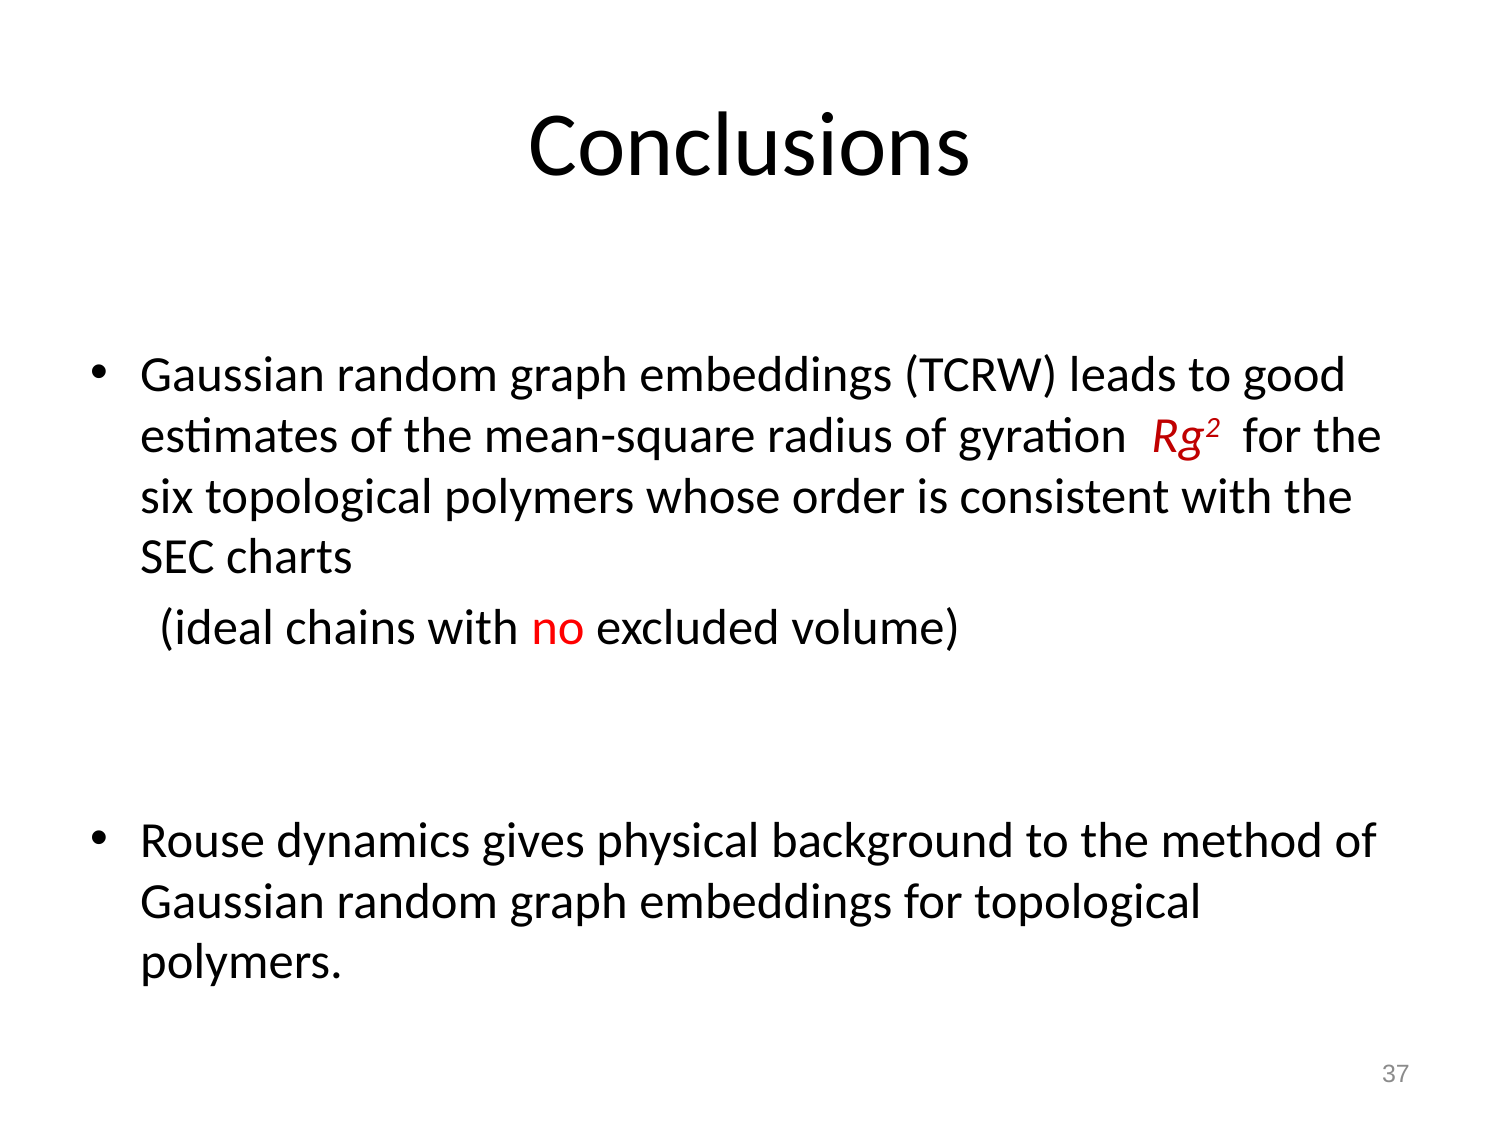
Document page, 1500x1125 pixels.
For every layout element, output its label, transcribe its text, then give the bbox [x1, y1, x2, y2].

list Gaussian random graph embeddings (TCRW) leads to good estimates of the mean-square radius of gyration Rg2 for the six topological polymers whose order is consistent with the SEC charts (ideal chains with no excluded volume) Rouse dynamics gives physical background to the method of Gaussian random graph embeddings for topological polymers. [75, 262, 1425, 1005]
slide_number 37 [1074, 1042, 1425, 1103]
title Conclusions [75, 45, 1425, 233]
